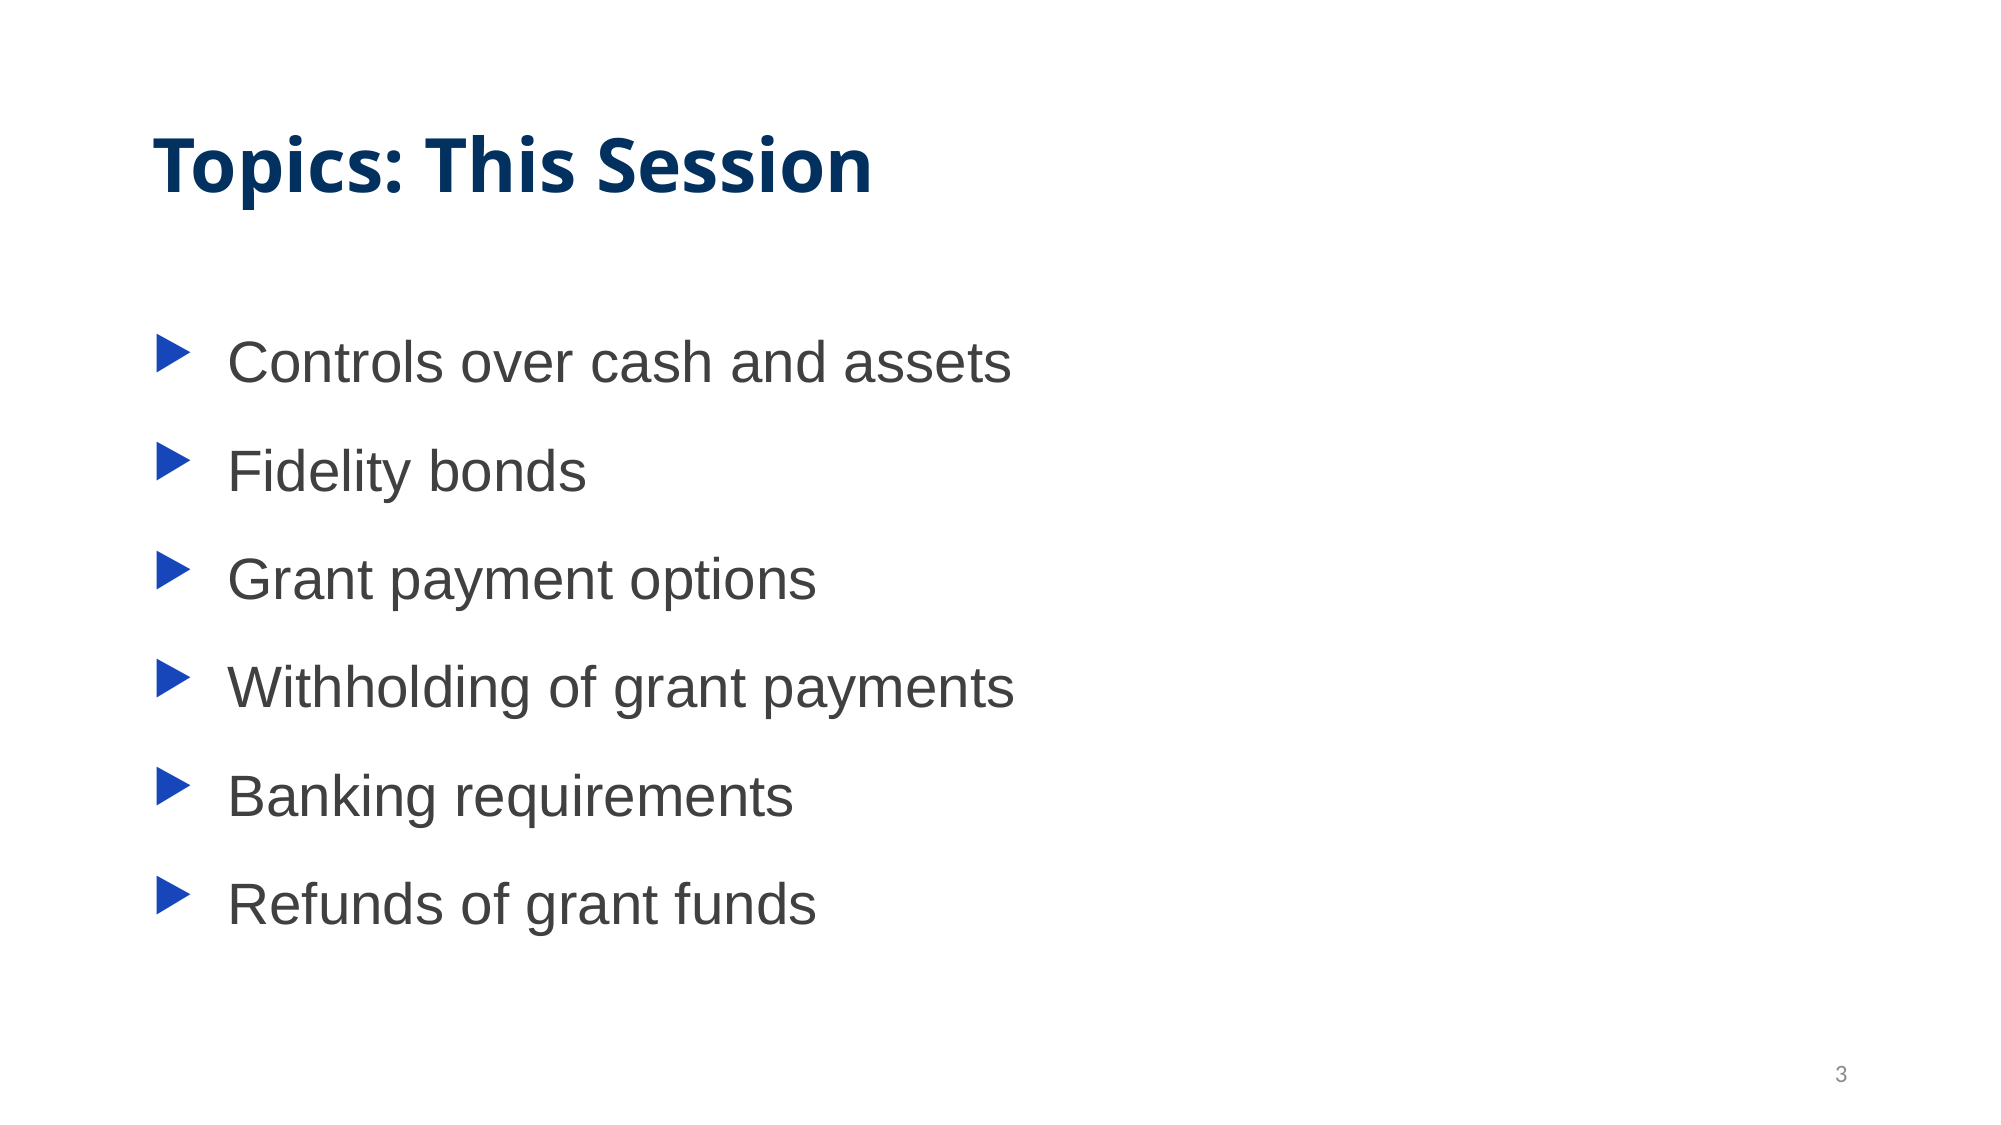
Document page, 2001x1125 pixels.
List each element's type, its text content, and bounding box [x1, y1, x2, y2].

title Topics: This Session [137, 59, 1863, 278]
slide_number 3 [1412, 1042, 1863, 1103]
list Controls over cash and assets Fidelity bonds Grant payment options Withholding of grant payments Banking requirements Refunds of grant funds [137, 299, 1863, 1014]
